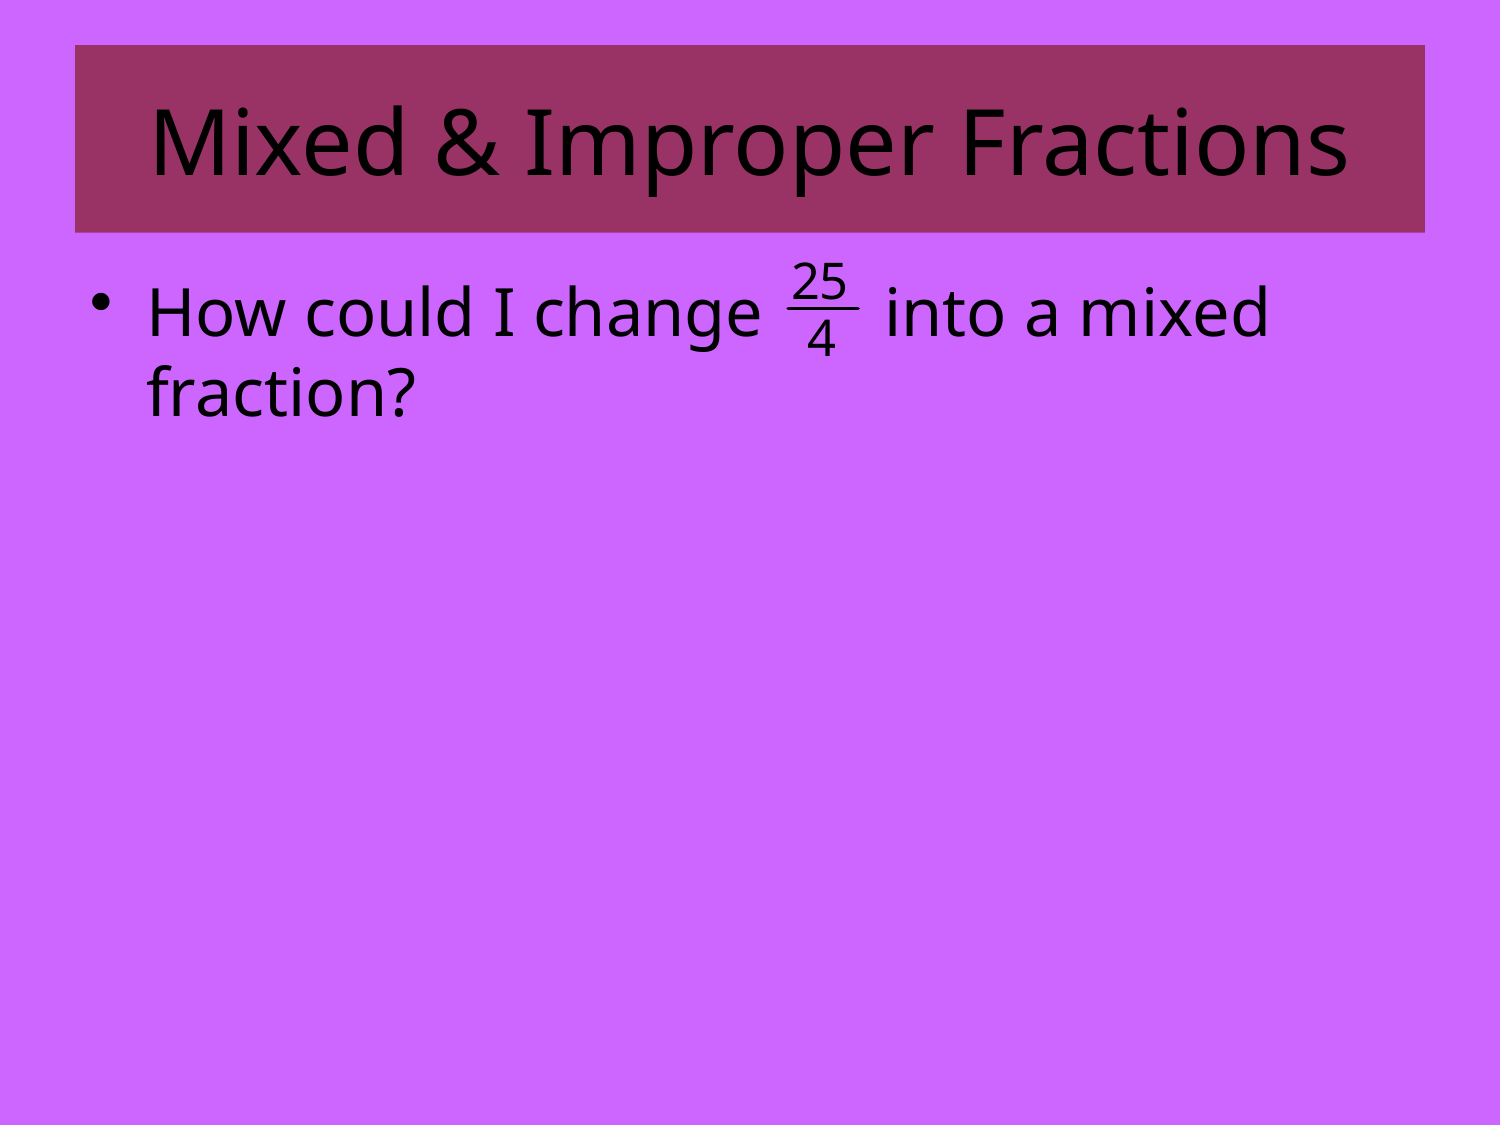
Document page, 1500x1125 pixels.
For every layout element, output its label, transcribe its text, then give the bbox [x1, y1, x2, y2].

title Mixed & Improper Fractions [74, 44, 1426, 233]
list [773, 243, 875, 374]
list How could I change into a mixed fraction? [74, 262, 1365, 1006]
